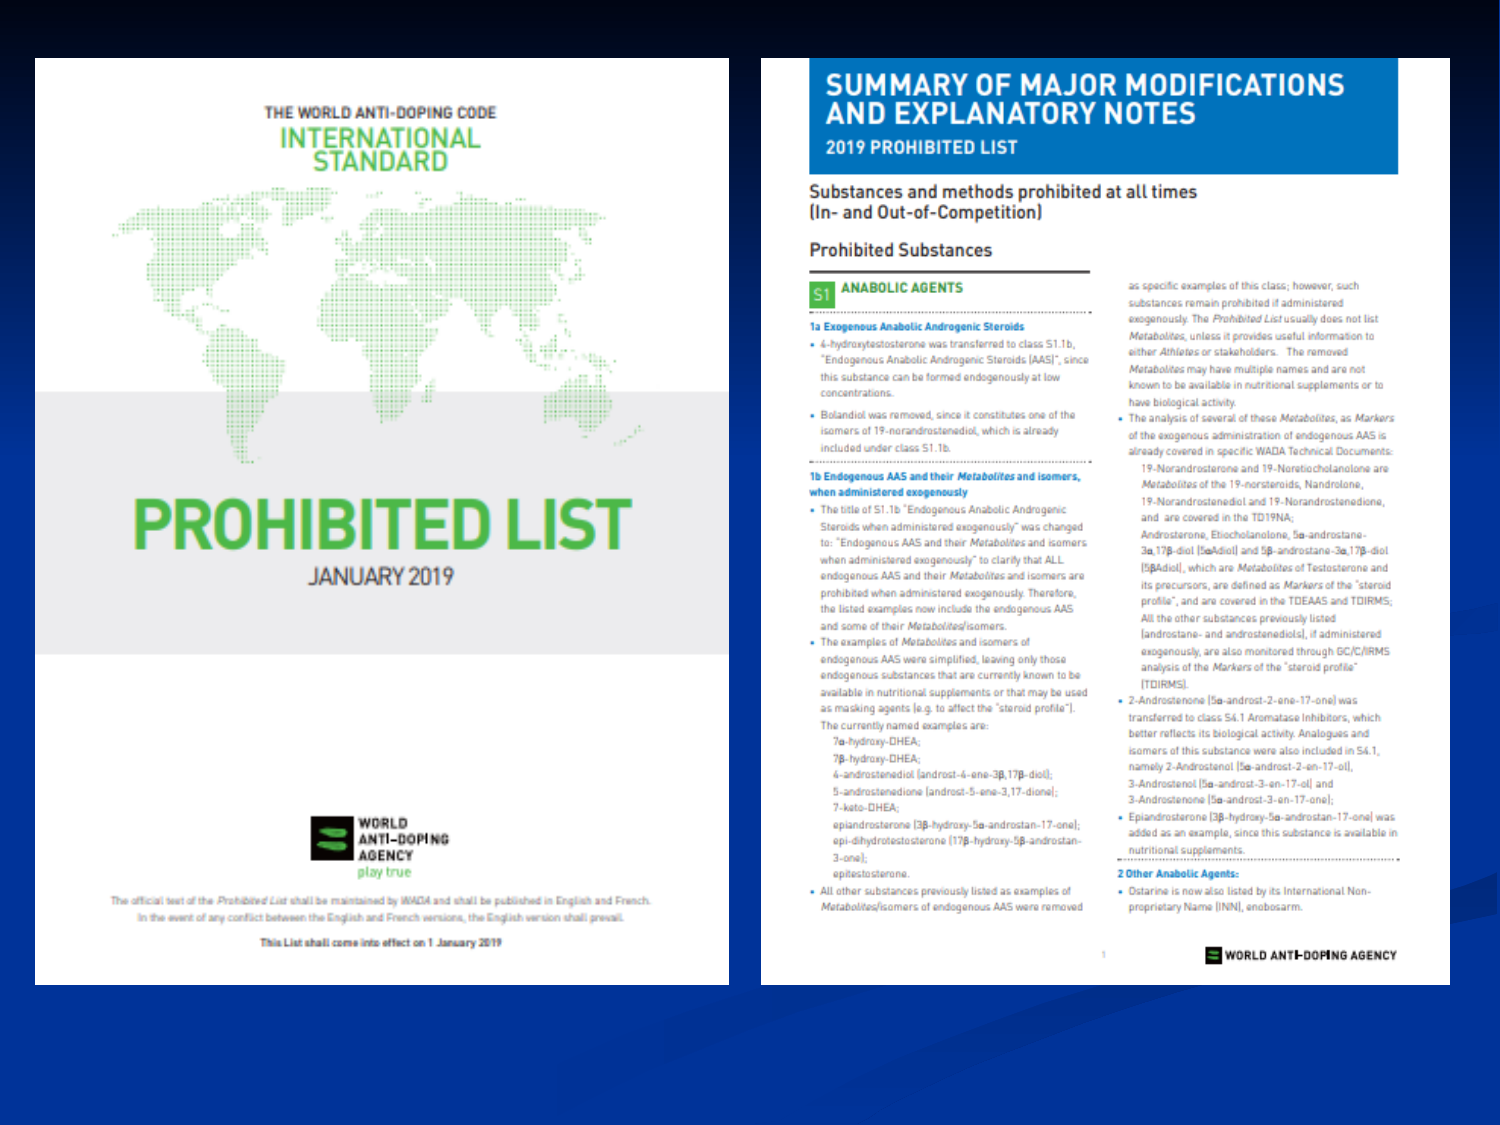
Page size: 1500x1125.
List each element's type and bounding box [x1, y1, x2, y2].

picture [34, 58, 729, 985]
picture [761, 58, 1450, 985]
